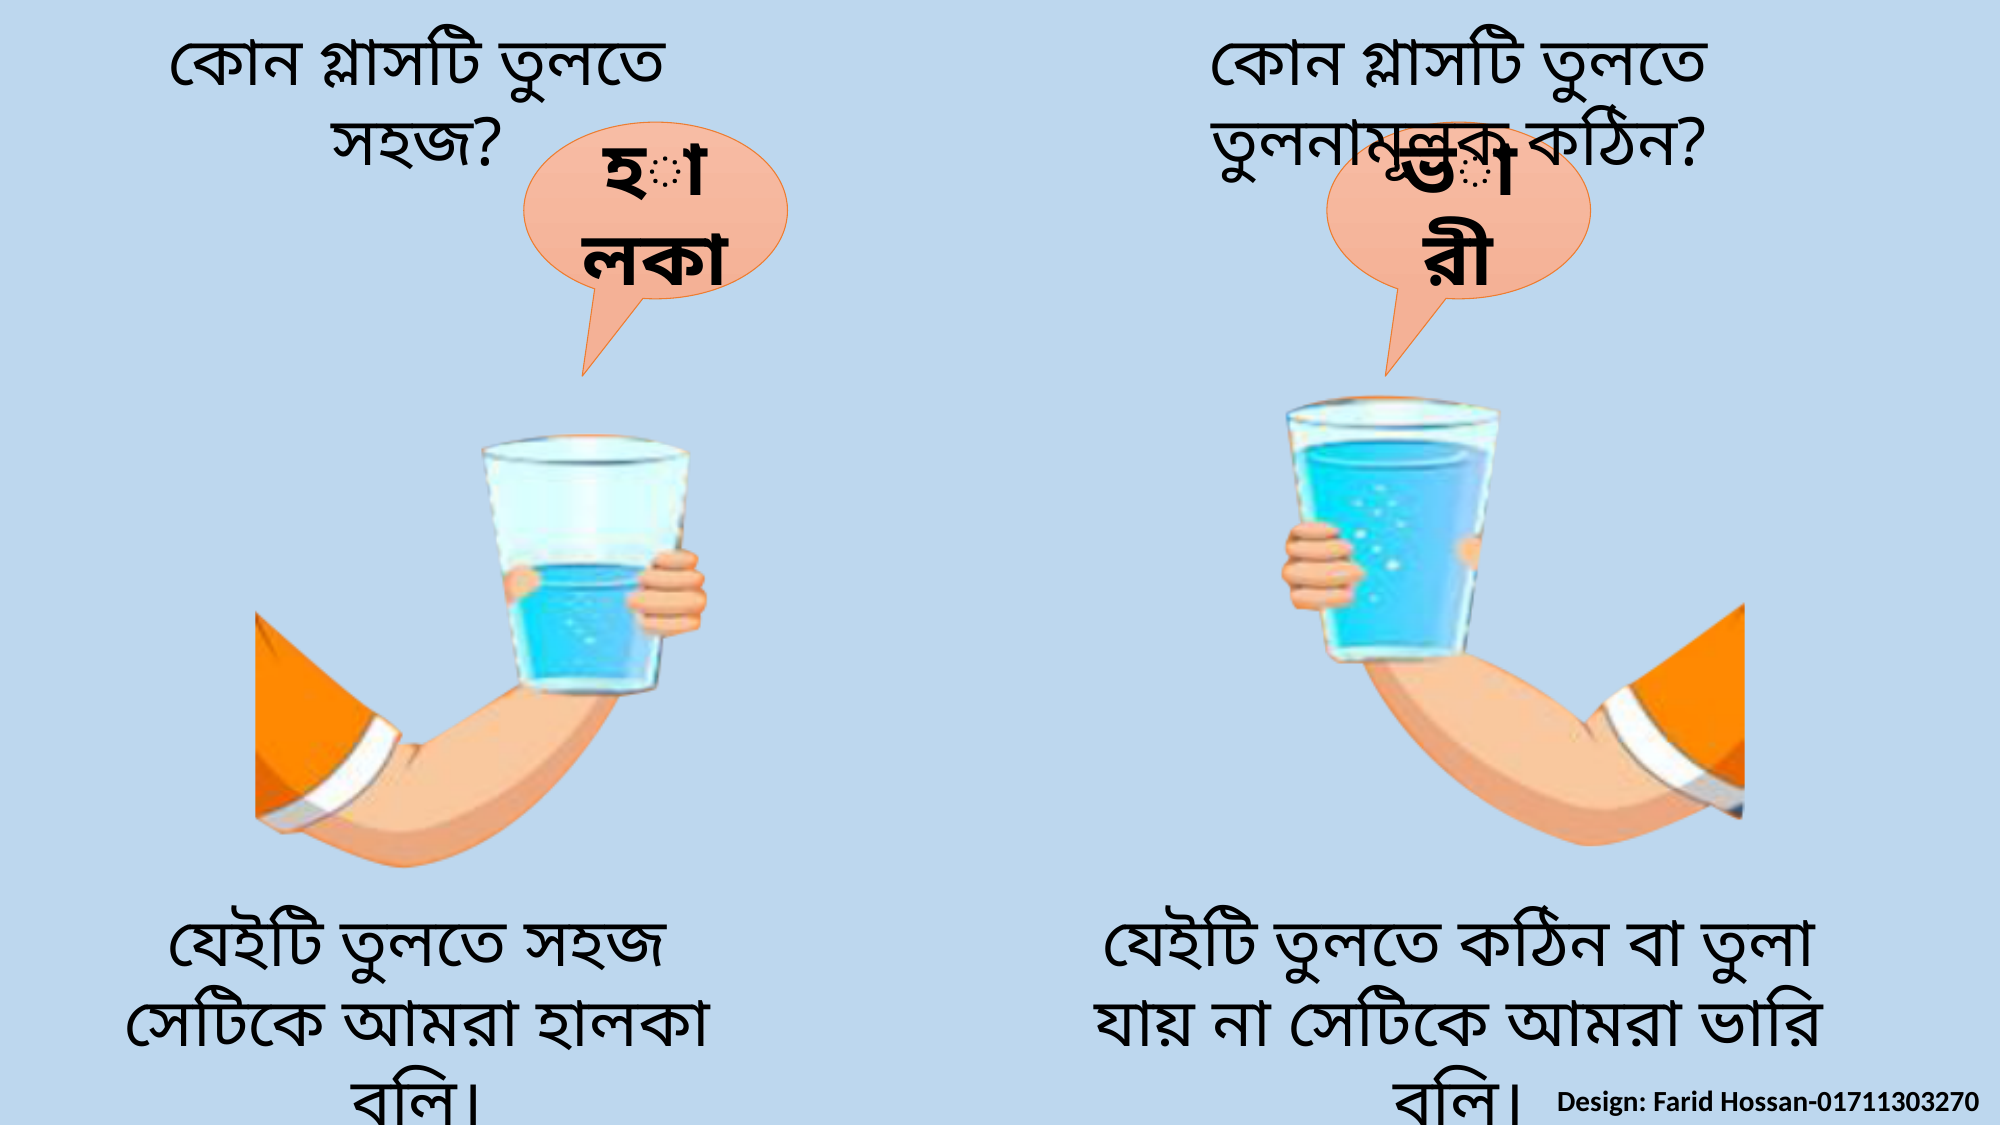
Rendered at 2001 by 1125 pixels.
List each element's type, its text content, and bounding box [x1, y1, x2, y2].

text_box যেইটি তুলতে কঠিন বা তুলা যায় না সেটিকে আমরা ভারি বলি। [1048, 892, 1869, 1125]
picture [255, 55, 1745, 964]
text_box কোন গ্লাসটি তুলতে তুলনামূলক কঠিন? [1048, 11, 1869, 187]
text_box কোন গ্লাসটি তুলতে সহজ? [108, 11, 727, 187]
text_box যেইটি তুলতে সহজ সেটিকে আমরা হালকা বলি। [108, 892, 727, 1125]
